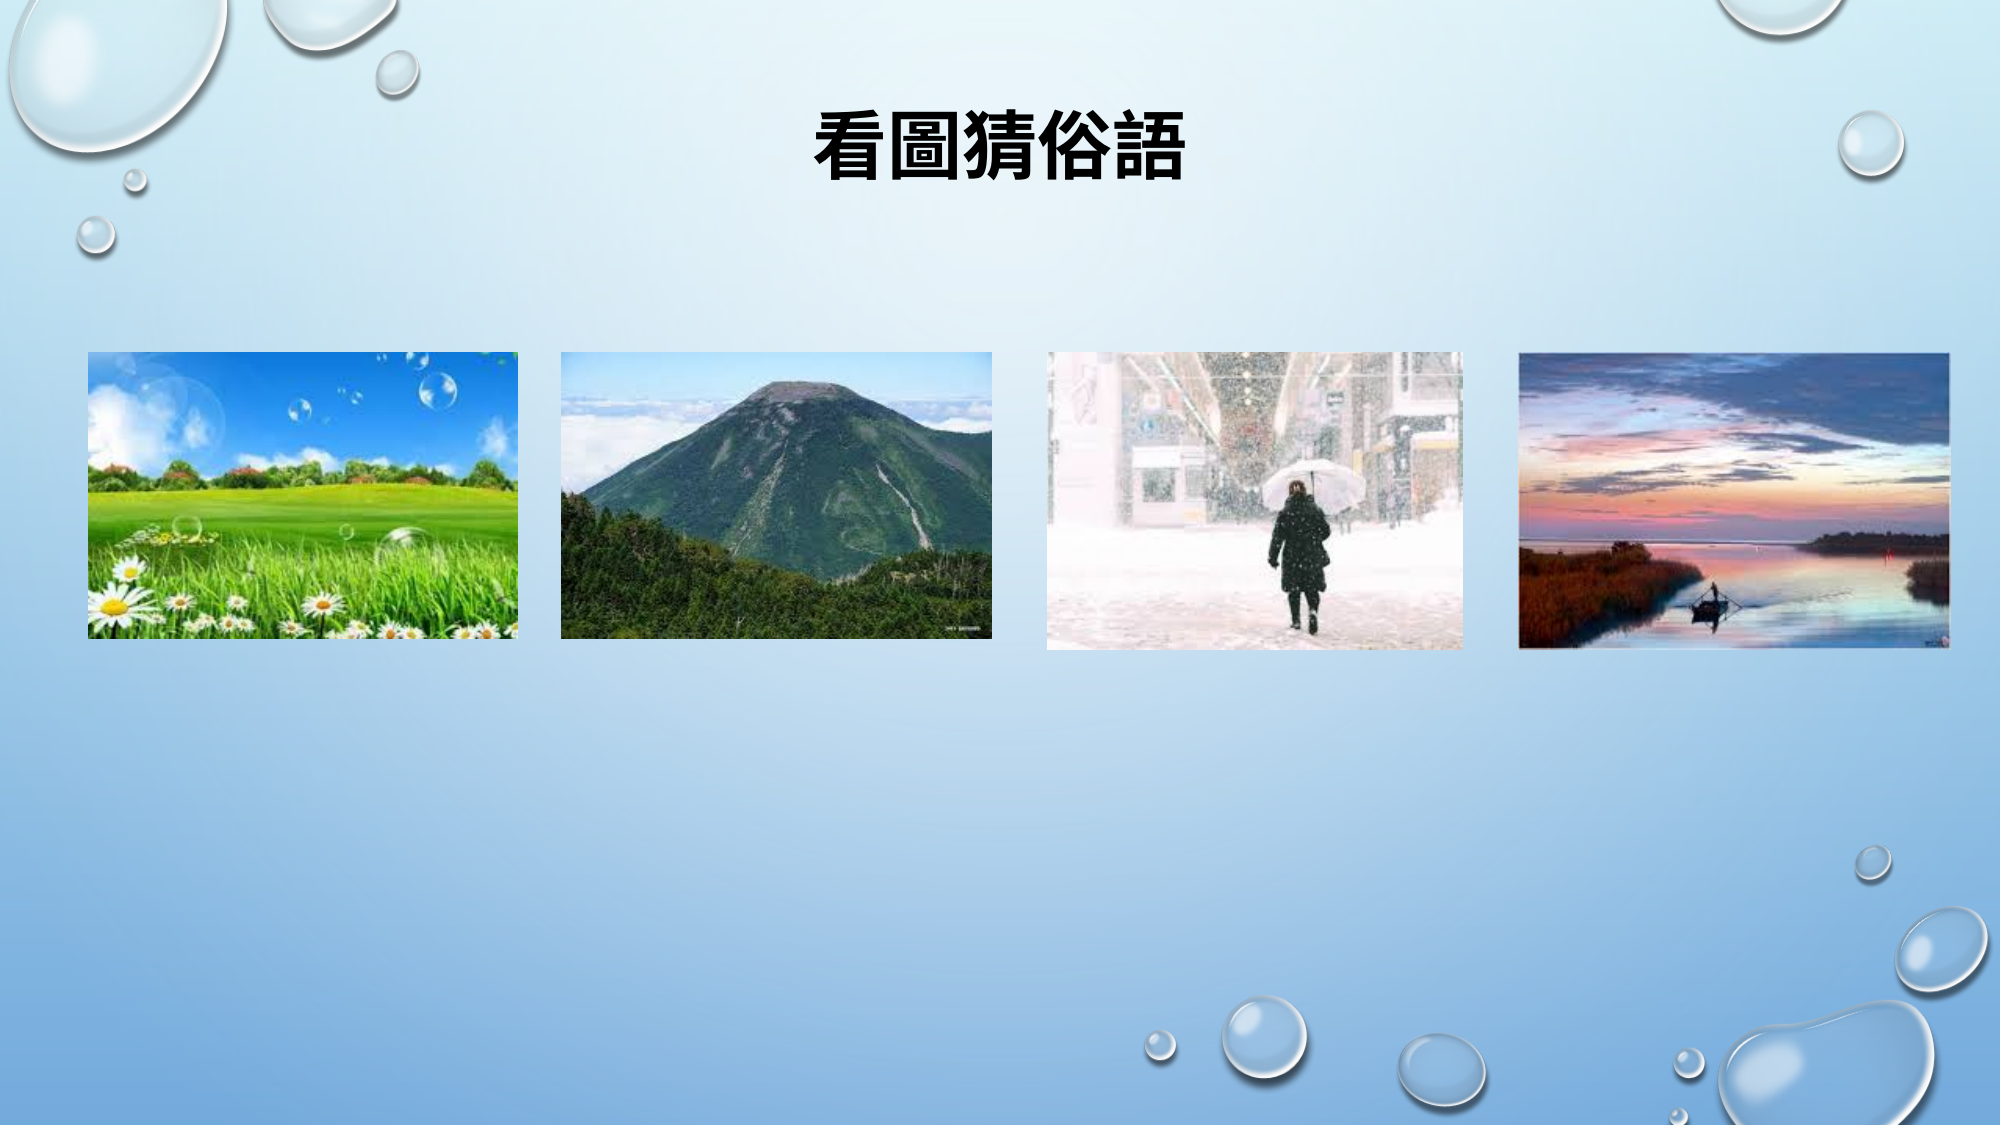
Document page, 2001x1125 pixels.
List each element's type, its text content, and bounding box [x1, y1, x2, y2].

title 看圖猜俗語 [149, 101, 1851, 364]
picture [0, 0, 2000, 1125]
